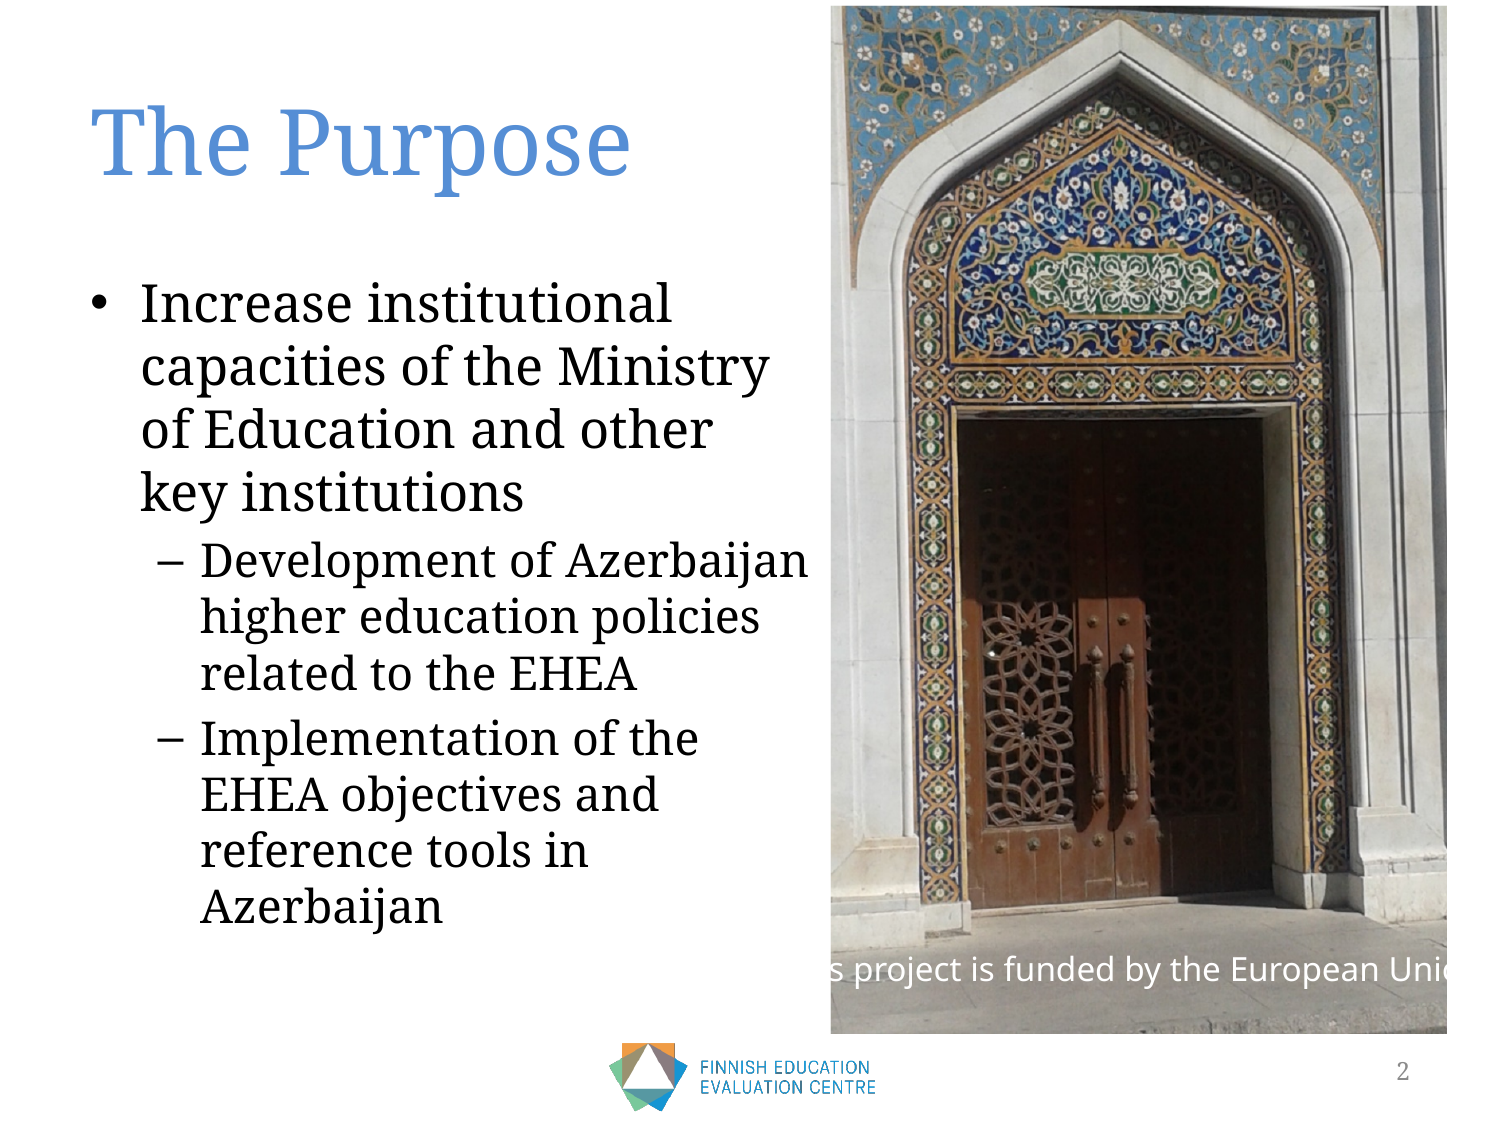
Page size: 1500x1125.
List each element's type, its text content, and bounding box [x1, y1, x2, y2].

picture [603, 996, 1446, 1120]
title The Purpose [75, 45, 831, 233]
picture [624, 7, 1500, 940]
slide_number 2 [1074, 1042, 1425, 1103]
text_box This project is funded by the European Union [764, 940, 1500, 996]
list Increase institutional capacities of the Ministry of Education and other key institutions Development of Azerbaijan higher education policies related to the EHEA Implementation of the EHEA objectives and reference tools in Azerbaijan [75, 262, 830, 1005]
